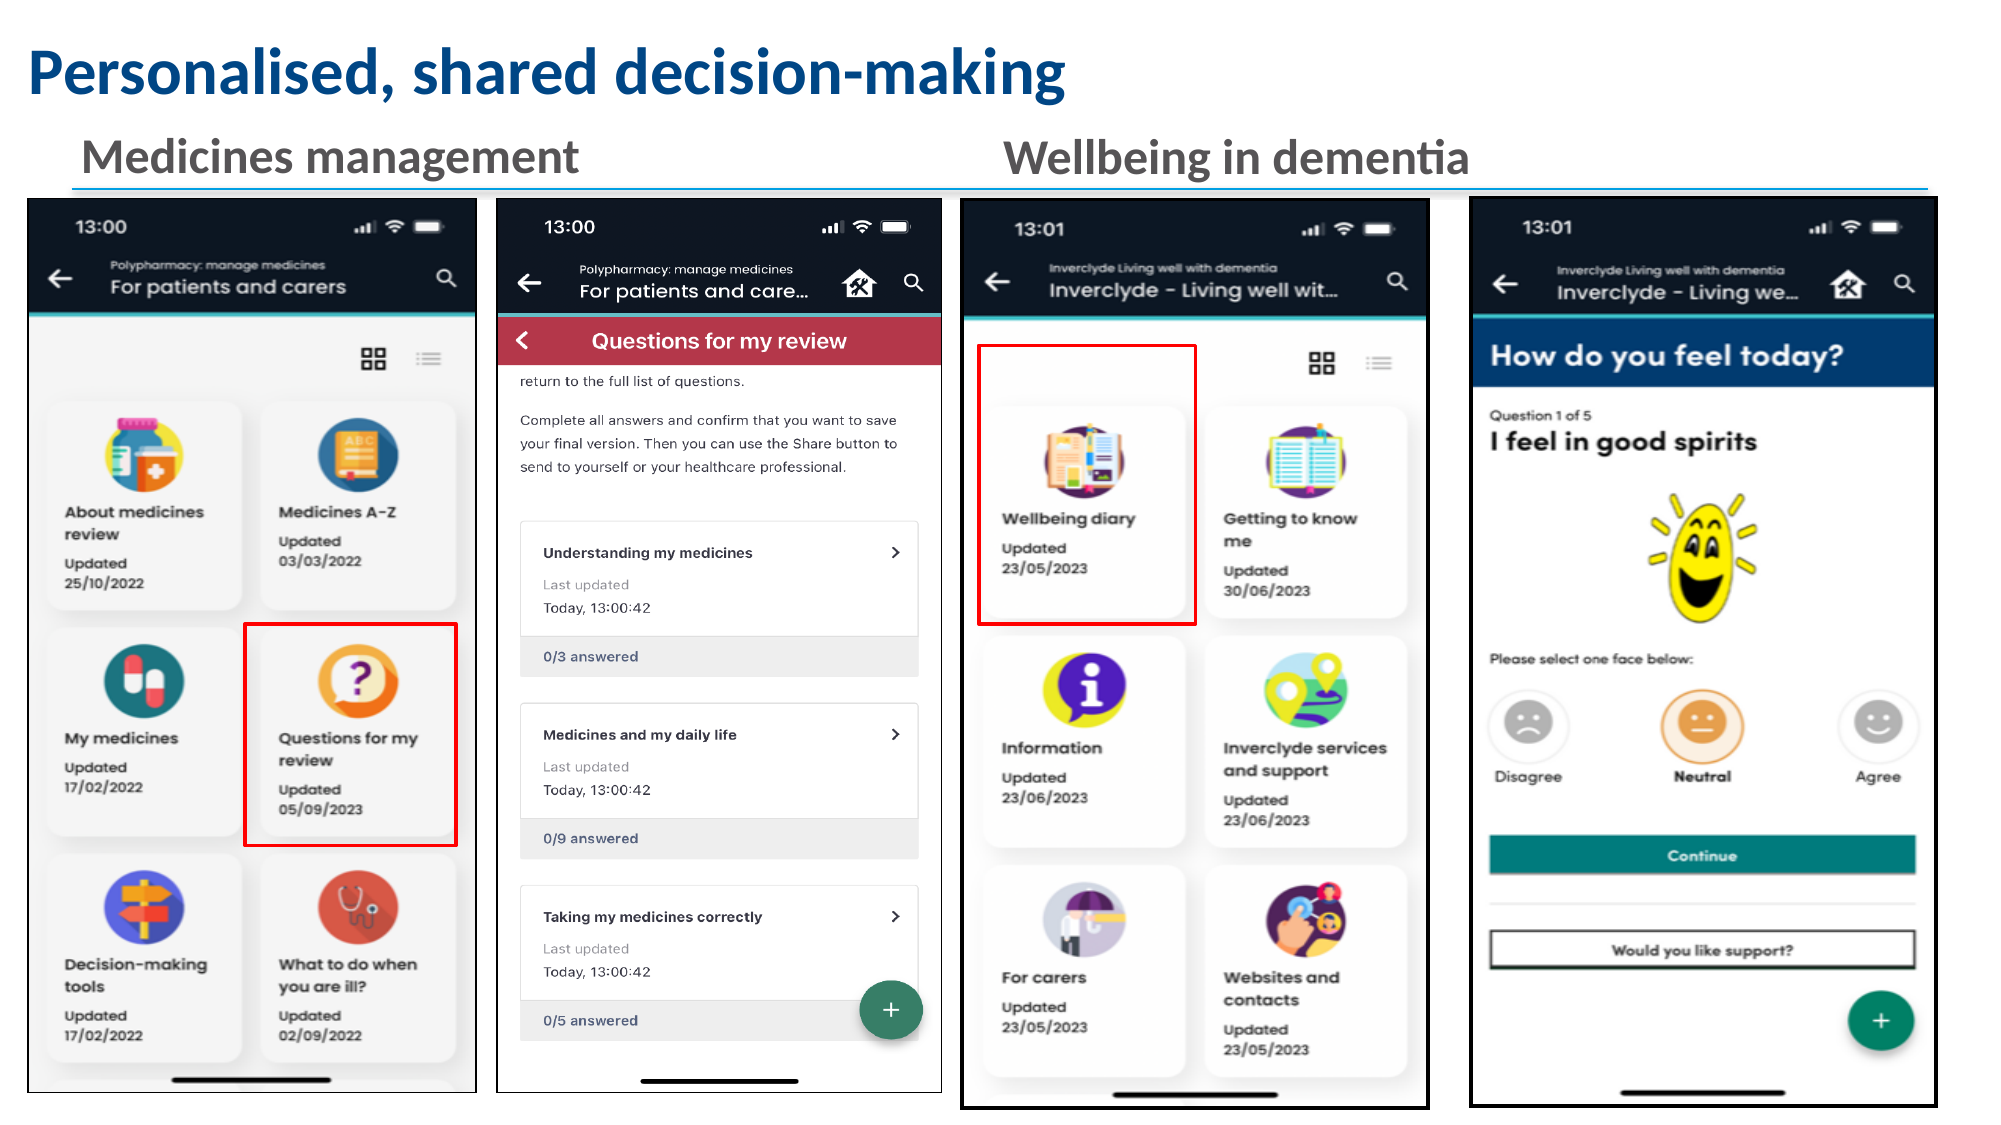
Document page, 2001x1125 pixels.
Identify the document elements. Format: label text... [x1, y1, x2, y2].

picture [497, 199, 941, 1092]
picture [28, 199, 476, 1092]
title Personalised, shared decision-making [28, 26, 1886, 109]
text_box Medicines management [66, 116, 918, 191]
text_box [963, 116, 1840, 1107]
picture [1840, 199, 1935, 1105]
